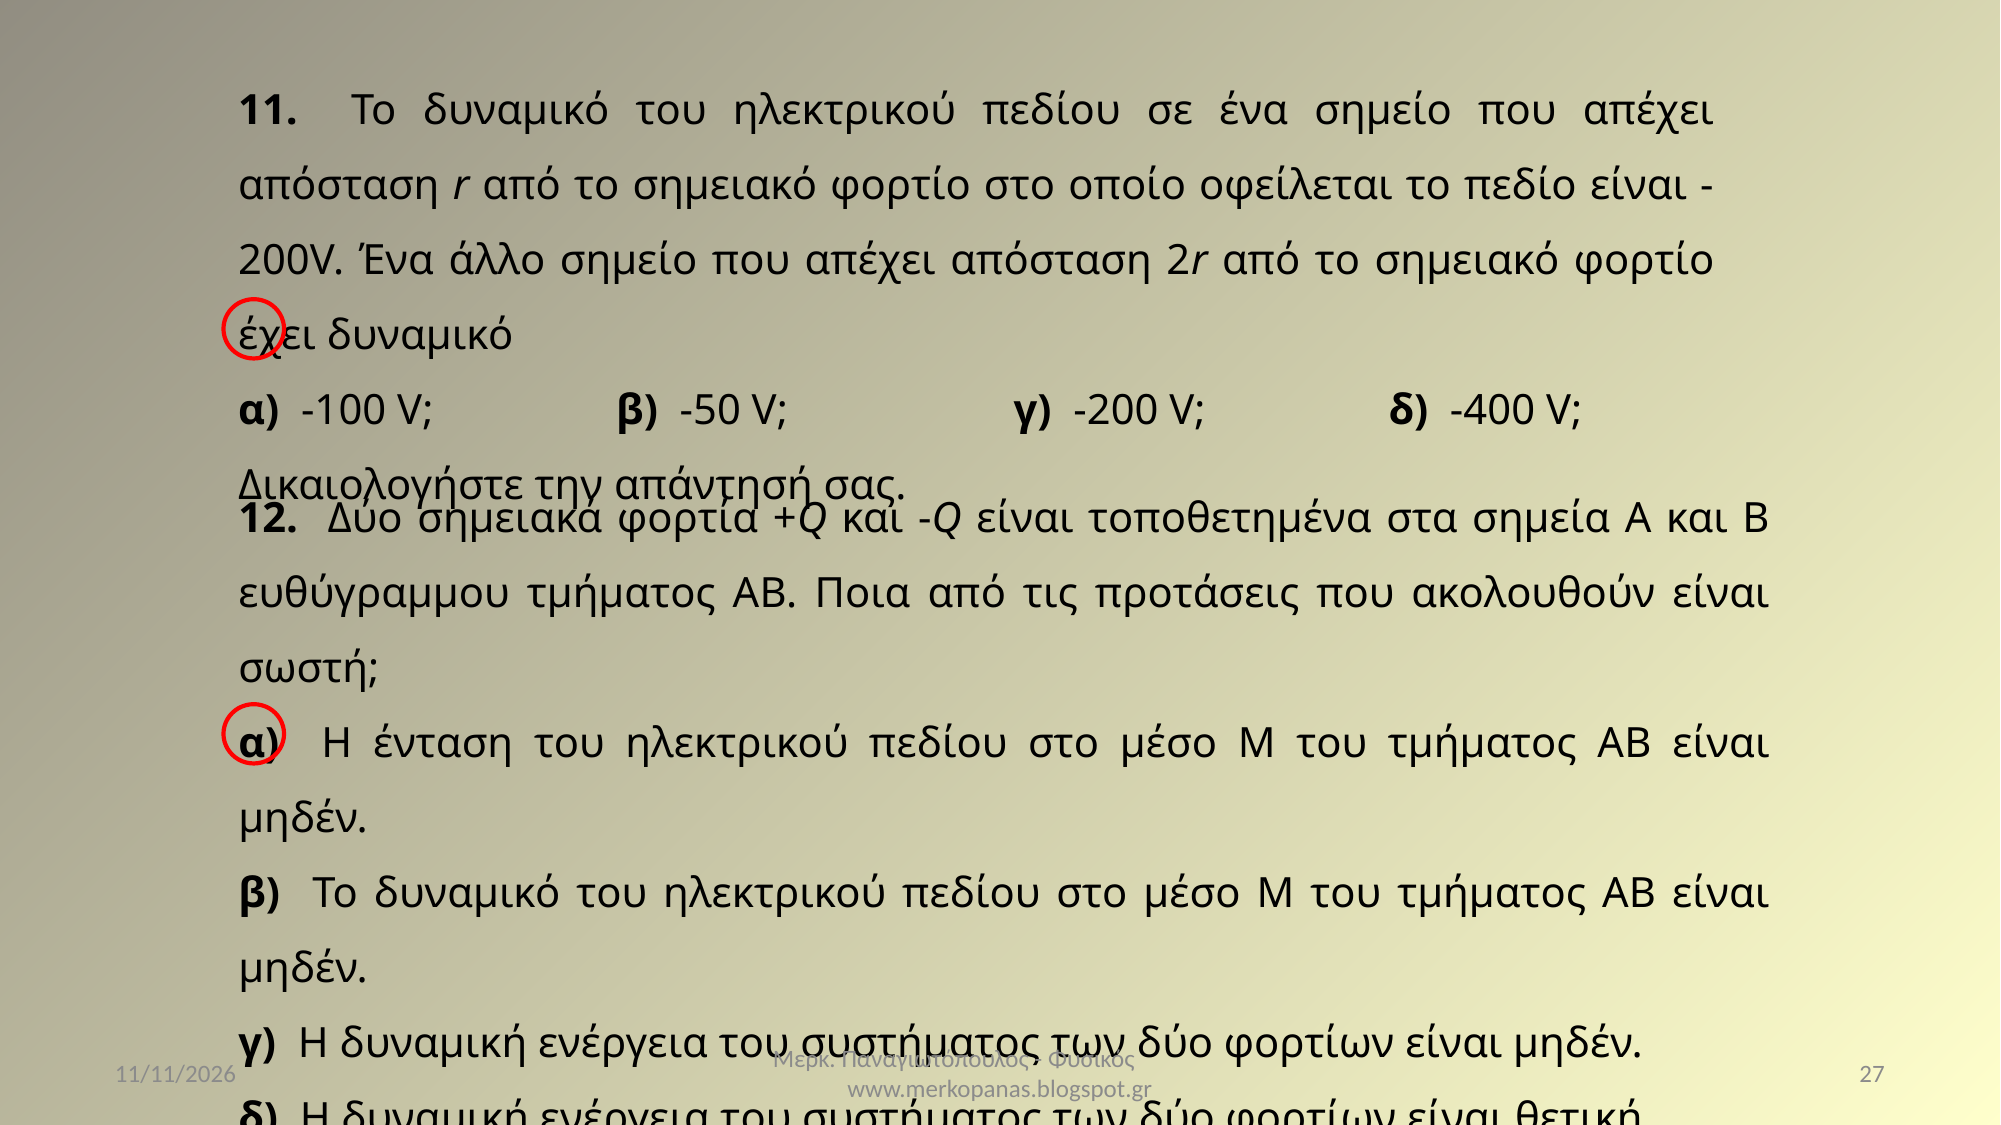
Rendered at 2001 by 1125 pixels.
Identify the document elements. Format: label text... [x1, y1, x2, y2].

text_box [221, 297, 287, 361]
footer Μερκ. Παναγιωτόπουλος - Φυσικός www.merkopanas.blogspot.gr [683, 1042, 1317, 1103]
text_box 11. Το δυναμικό του ηλεκτρικού πεδίου σε ένα σημείο που απέχει απόσταση r από το σημειακό φορτίο στο οποίο οφείλεται το πεδίο είναι -200V. Ένα άλλο σημείο που απέχει απόσταση 2r από το σημειακό φορτίο έχει δυναμικό α) -100 V; β) -50 V; γ) -200 V; δ) -400 V; Δικαιολογήστε την απάντησή σας. [223, 50, 1730, 458]
text_box [221, 702, 287, 766]
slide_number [99, 1042, 567, 1103]
slide_number 27 [1785, 1042, 1900, 1103]
text_box 12. Δύο σημειακά φορτία +Q και -Q είναι τοποθετημένα στα σημεία Α και Β ευθύγραμμου τμήματος ΑΒ. Ποια από τις προτάσεις που ακολουθούν είναι σωστή; α) Η ένταση του ηλεκτρικού πεδίου στο μέσο Μ του τμήματος ΑΒ είναι μηδέν. β) Το δυναμικό του ηλεκτρικού πεδίου στο μέσο Μ του τμήματος ΑΒ είναι μηδέν. γ) Η δυναμική ενέργεια του συστήματος των δύο φορτίων είναι μηδέν. δ) Η δυναμική ενέργεια του συστήματος των δύο φορτίων είναι θετική. [223, 458, 1785, 1125]
